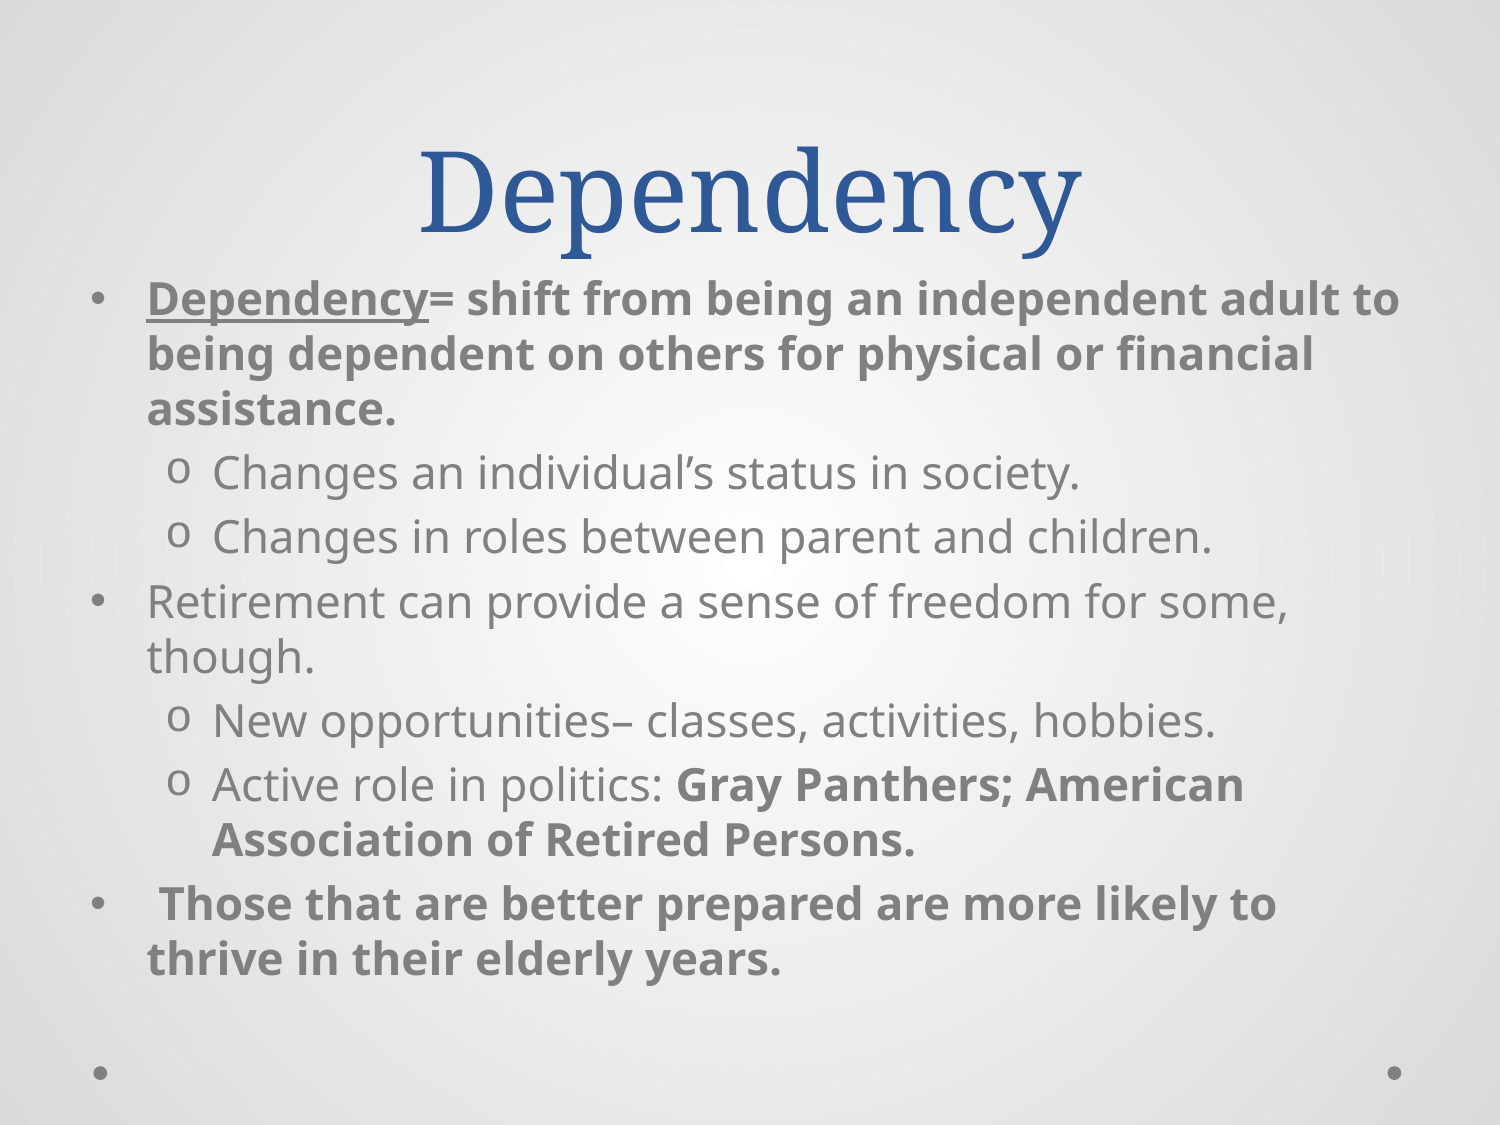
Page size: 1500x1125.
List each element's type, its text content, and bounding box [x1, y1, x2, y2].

title Dependency [75, 0, 1425, 262]
list Dependency= shift from being an independent adult to being dependent on others for physical or financial assistance. Changes an individual’s status in society. Changes in roles between parent and children. Retirement can provide a sense of freedom for some, though. New opportunities– classes, activities, hobbies. Active role in politics: Gray Panthers; American Association of Retired Persons. Those that are better prepared are more likely to thrive in their elderly years. [75, 262, 1425, 1005]
